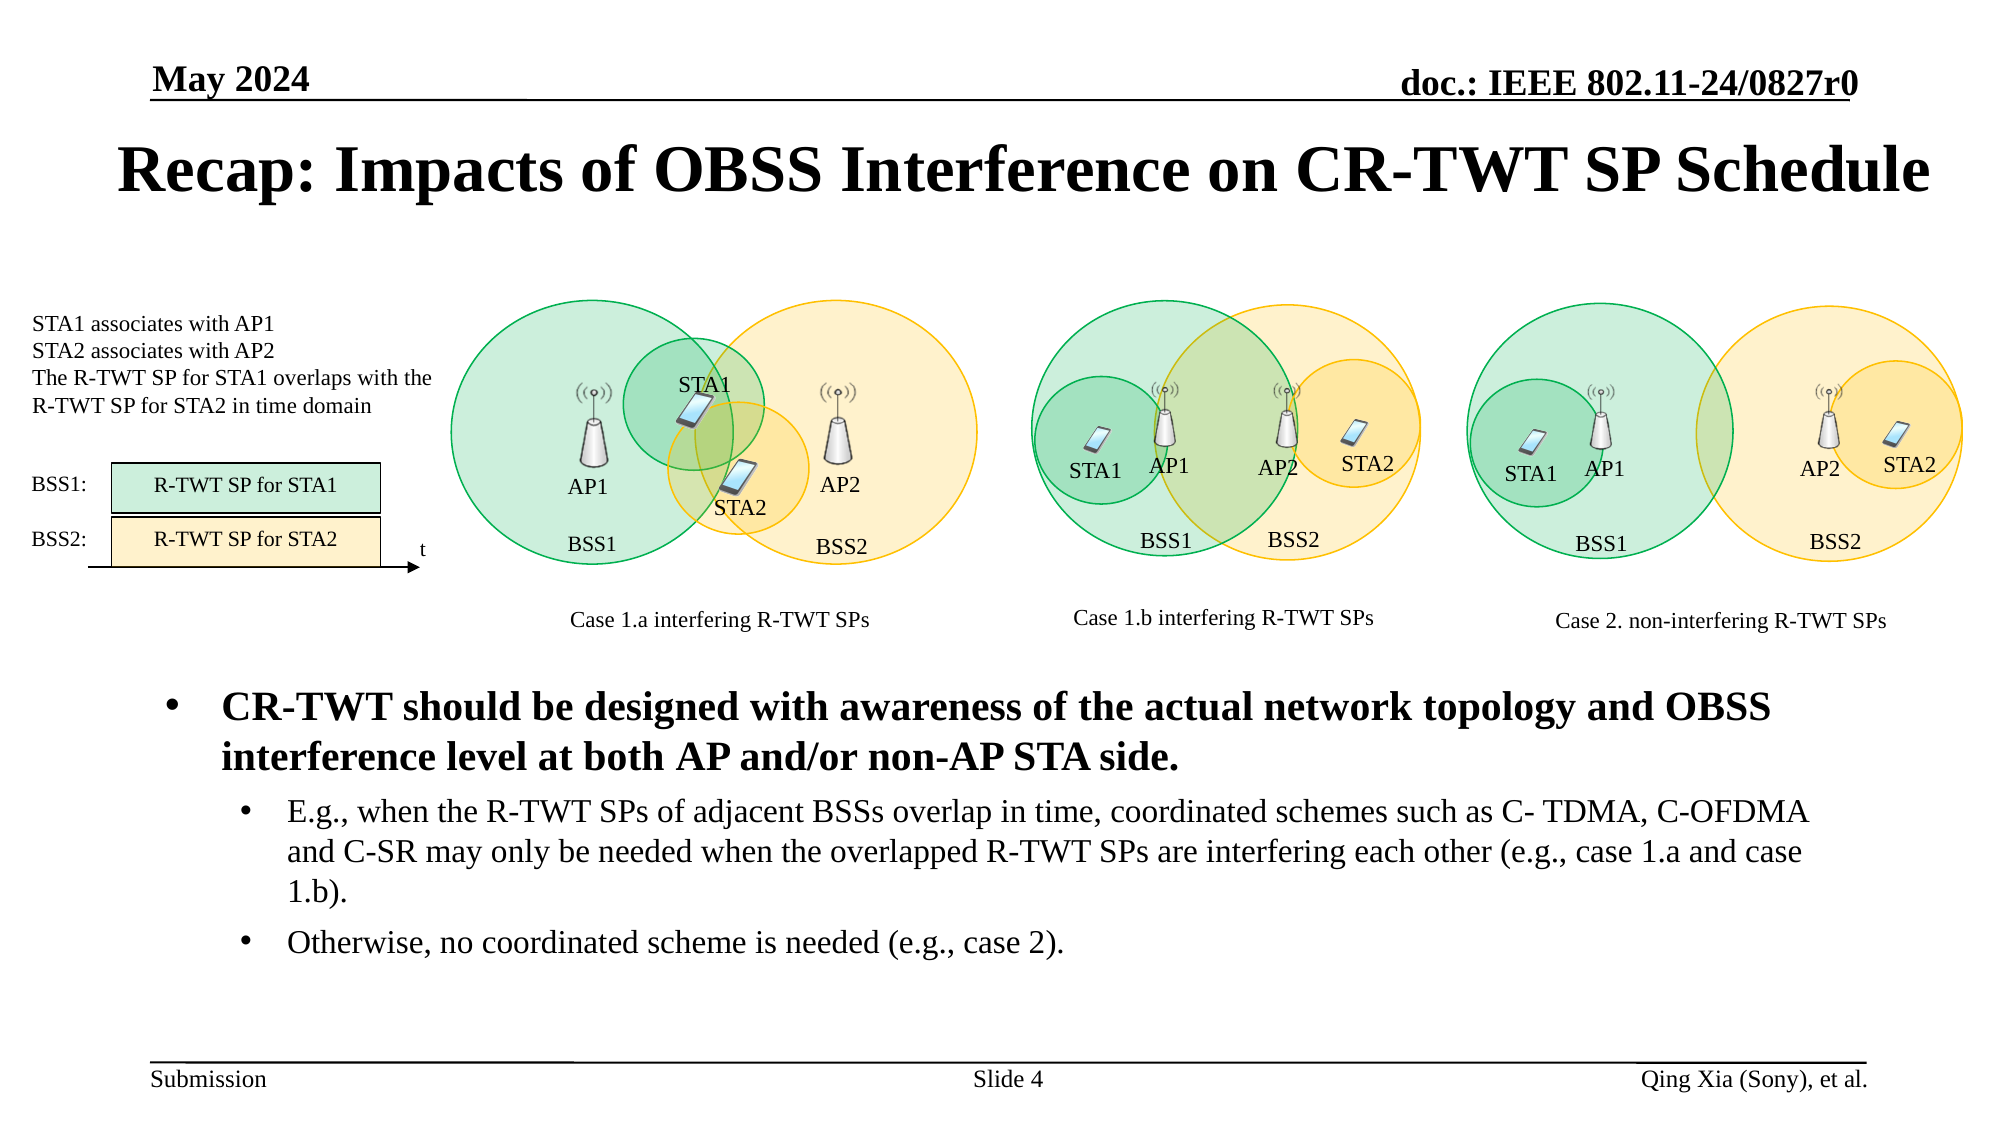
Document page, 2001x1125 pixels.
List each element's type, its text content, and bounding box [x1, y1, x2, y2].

text_box STA1 associates with AP1 STA2 associates with AP2 The R-TWT SP for STA1 overlaps with the R-TWT SP for STA2 in time domain [17, 300, 448, 426]
text_box Case 1.a interfering R-TWT SPs [516, 597, 924, 640]
text_box Case 1.b interfering R-TWT SPs [1020, 595, 1428, 638]
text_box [1031, 300, 1421, 562]
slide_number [152, 54, 563, 100]
text_box Case 2. non-interfering R-TWT SPs [1517, 597, 1925, 641]
text_box Recap: Impacts of OBSS Interference on CR-TWT SP Schedule [70, 100, 1980, 230]
list CR-TWT should be designed with awareness of the actual network topology and OBSS interference level at both AP and/or non-AP STA side. E.g., when the R-TWT SPs of adjacent BSSs overlap in time, coordinated schemes such as C- TDMA, C-OFDMA and C-SR may only be needed when the overlapped R-TWT SPs are interfering each other (e.g., case 1.a and case 1.b). Otherwise, no coordinated scheme is needed (e.g., case 2). [149, 671, 1850, 1046]
slide_number Slide 4 [950, 1061, 1067, 1123]
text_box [1466, 303, 1963, 565]
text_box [450, 300, 978, 568]
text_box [16, 462, 437, 571]
footer Qing Xia (Sony), et al. [1171, 1061, 1869, 1093]
